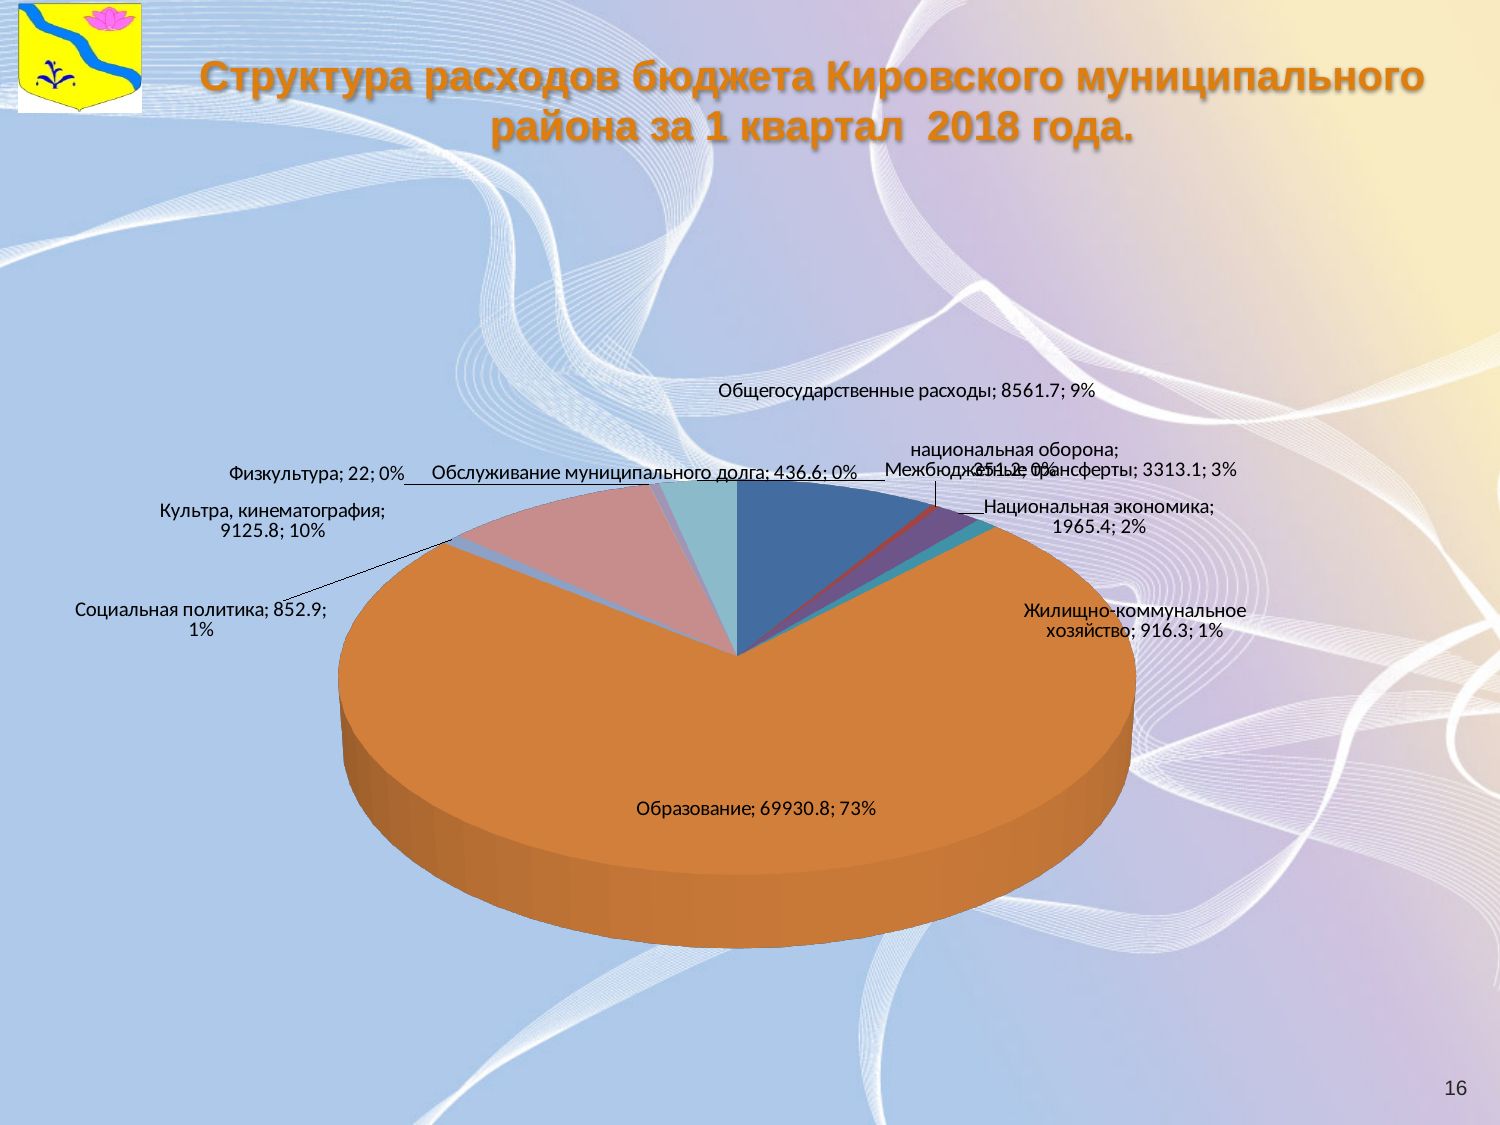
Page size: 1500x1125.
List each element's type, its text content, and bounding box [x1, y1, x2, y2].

title Структура расходов бюджета Кировского муниципального района за 1 квартал 2018 года. [162, 26, 1463, 172]
slide_number 16 [1417, 1057, 1494, 1118]
chart [74, 176, 1463, 1006]
picture [0, 0, 1500, 1125]
